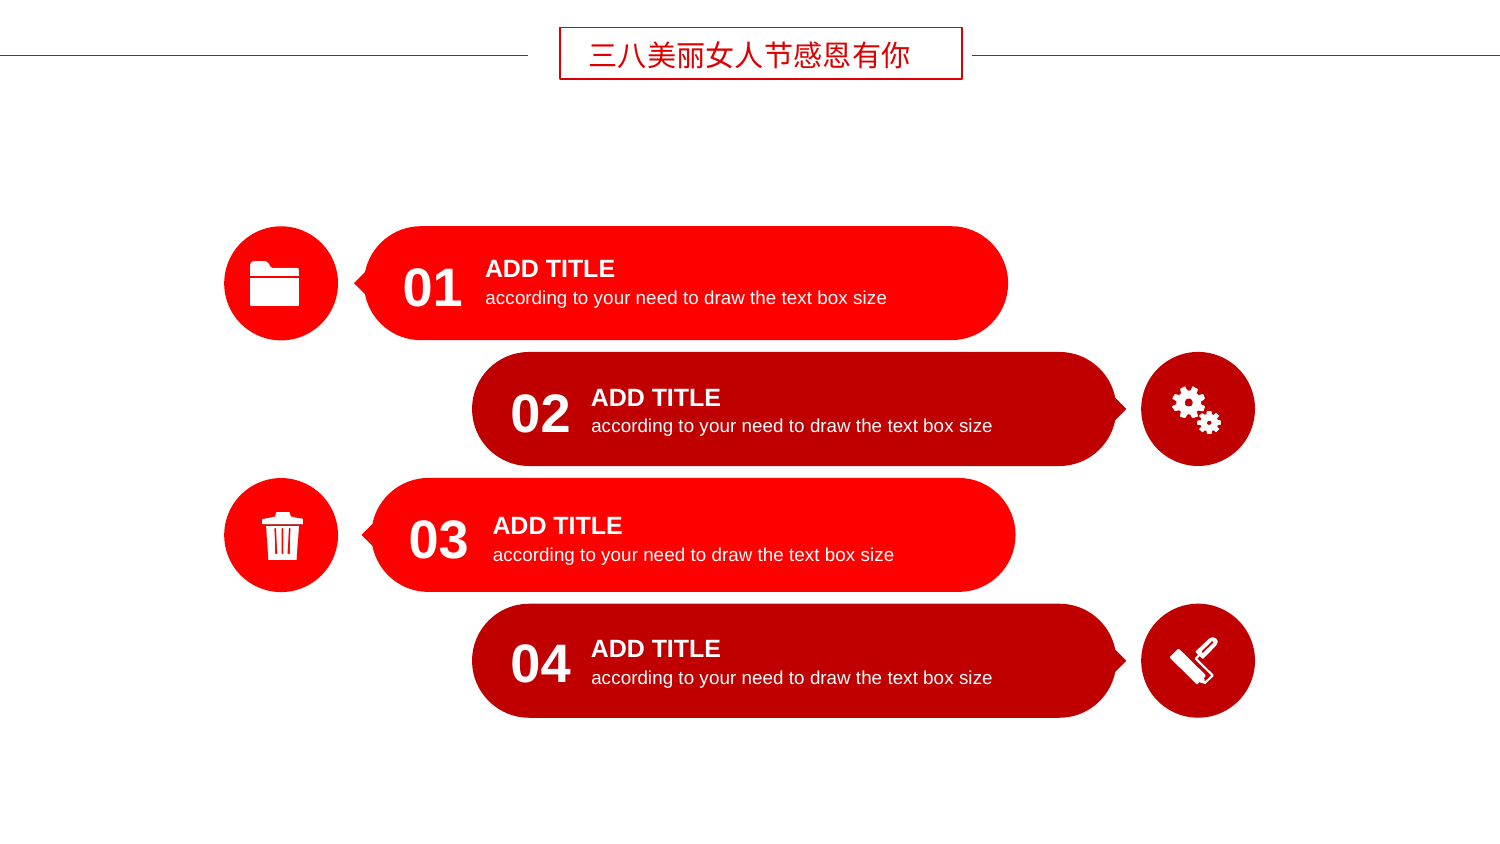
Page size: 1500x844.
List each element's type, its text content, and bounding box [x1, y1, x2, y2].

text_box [492, 509, 972, 566]
text_box [472, 603, 1127, 718]
text_box [224, 226, 339, 341]
text_box 02 [510, 386, 585, 429]
text_box [1141, 351, 1256, 467]
text_box 01 [402, 260, 479, 303]
text_box [560, 27, 963, 80]
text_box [590, 632, 1071, 689]
text_box [472, 351, 1127, 467]
text_box [224, 478, 339, 593]
text_box 04 [510, 635, 586, 679]
text_box [1141, 603, 1256, 718]
picture [1171, 385, 1221, 434]
text_box [361, 477, 1016, 592]
picture [262, 511, 303, 560]
text_box [354, 226, 1009, 341]
picture [250, 261, 299, 306]
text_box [590, 380, 1071, 438]
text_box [484, 252, 965, 309]
text_box [1170, 637, 1218, 685]
text_box 03 [408, 512, 488, 555]
